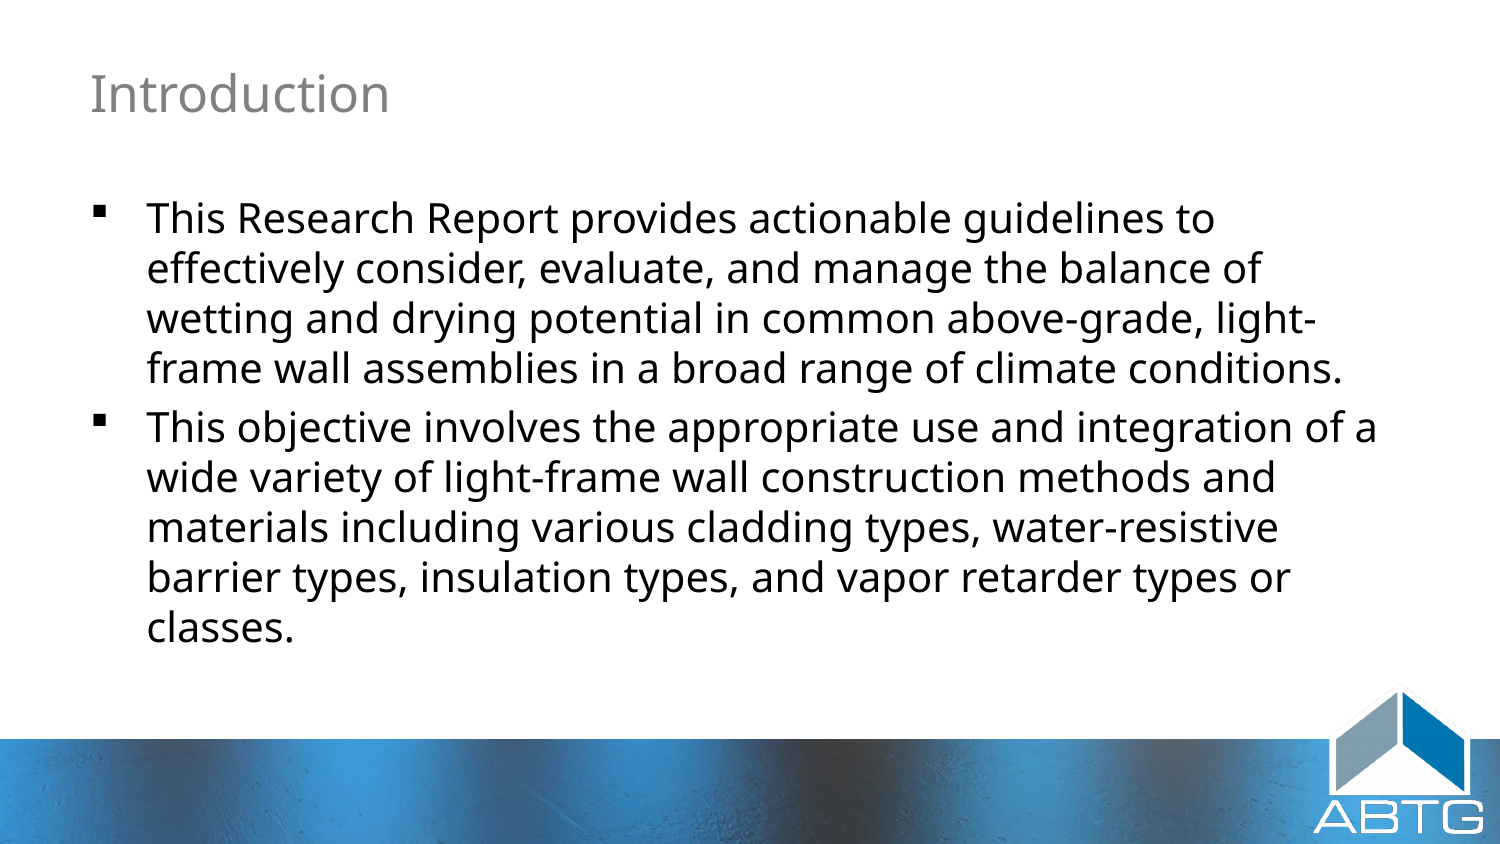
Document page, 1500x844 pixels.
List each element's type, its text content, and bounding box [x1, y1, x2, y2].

list This Research Report provides actionable guidelines to effectively consider, evaluate, and manage the balance of wetting and drying potential in common above-grade, light-frame wall assemblies in a broad range of climate conditions. This objective involves the appropriate use and integration of a wide variety of light-frame wall construction methods and materials including various cladding types, water-resistive barrier types, insulation types, and vapor retarder types or classes. [75, 184, 1425, 672]
picture [0, 682, 1500, 844]
title Introduction [75, 24, 1425, 160]
